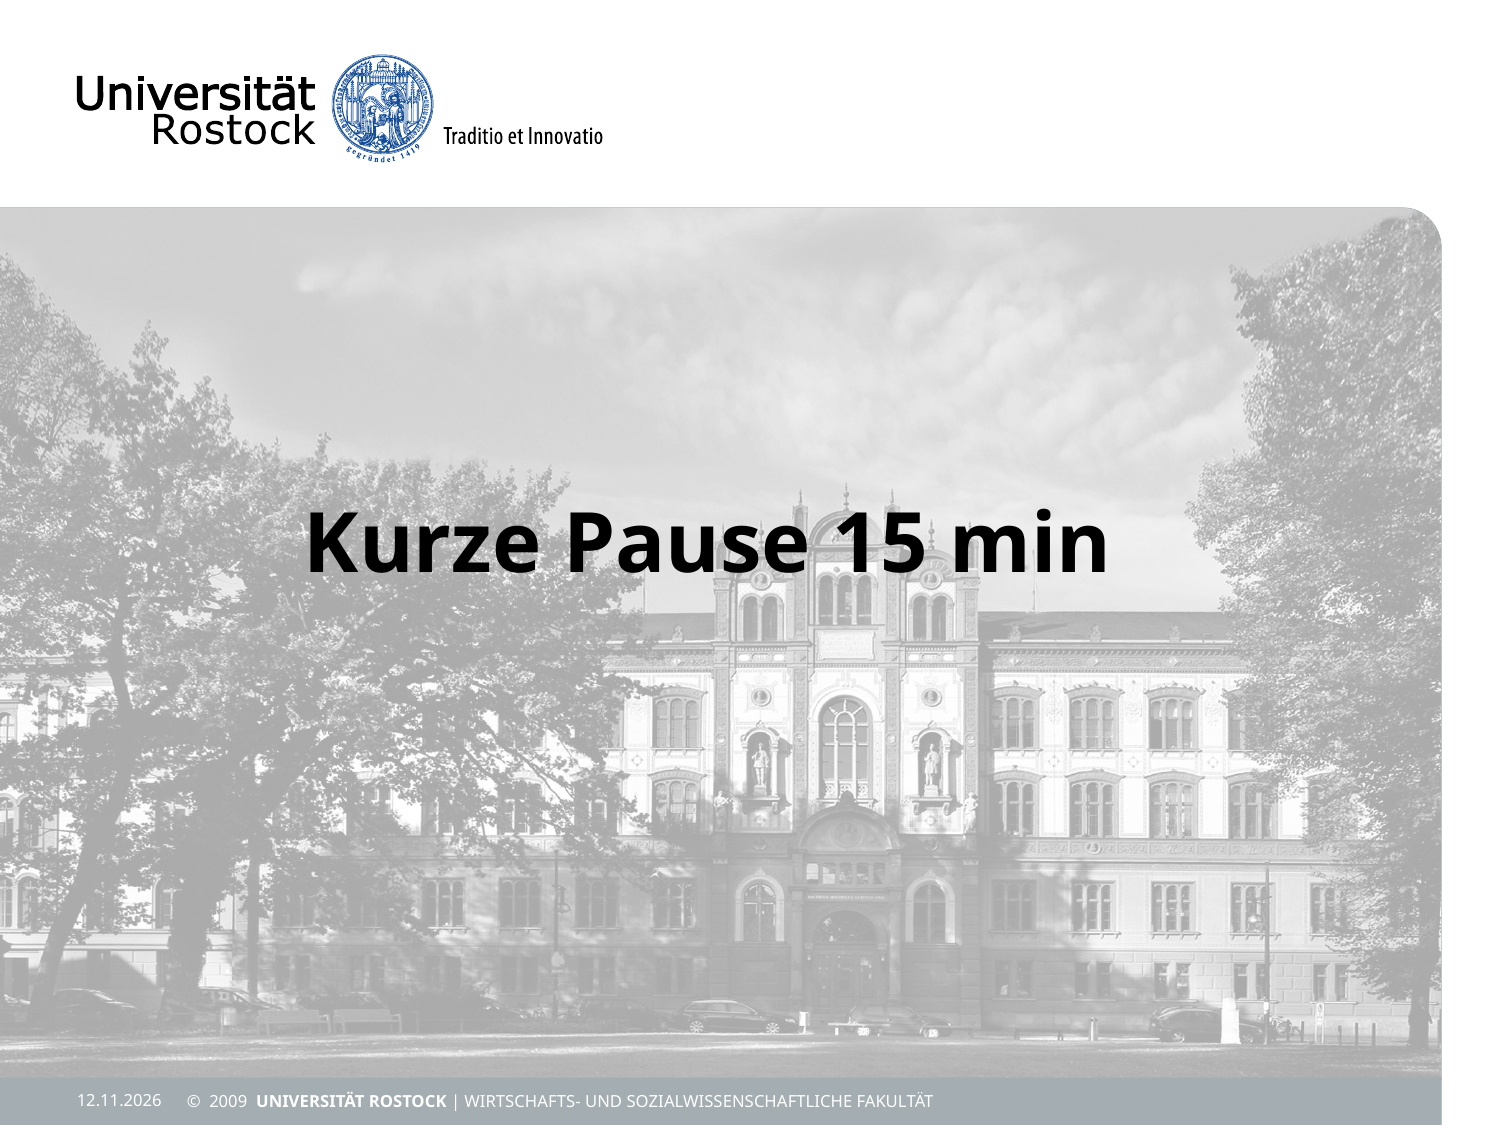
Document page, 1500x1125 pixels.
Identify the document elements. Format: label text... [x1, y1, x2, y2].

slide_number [76, 1077, 186, 1125]
picture [0, 207, 1442, 1077]
footer © 2009 UNIVERSITÄT ROSTOCK | Wirtschafts- und Sozialwissenschaftliche Fakultät [186, 1077, 1367, 1125]
title Kurze Pause 15 min [187, 489, 1229, 636]
